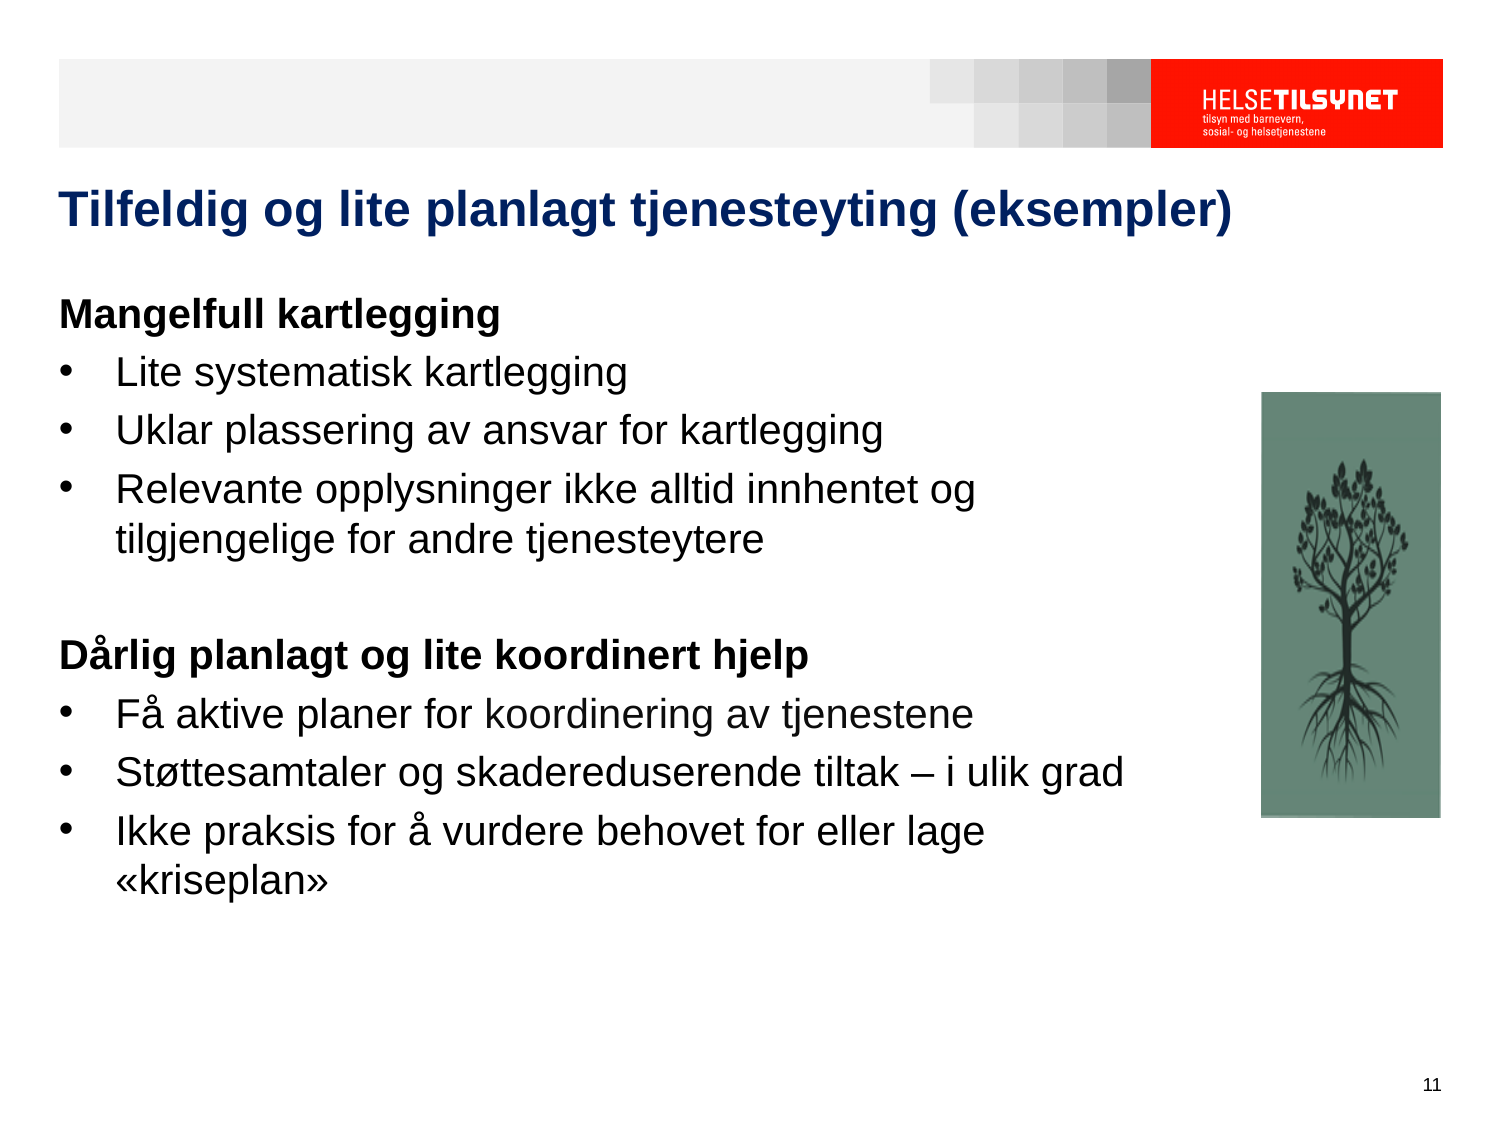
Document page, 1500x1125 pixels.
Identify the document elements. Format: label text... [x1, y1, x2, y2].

title Tilfeldig og lite planlagt tjenesteyting (eksempler) [58, 176, 1442, 249]
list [1261, 391, 1442, 818]
slide_number 11 [1087, 1072, 1443, 1103]
picture [1151, 59, 1443, 148]
list Mangelfull kartlegging Lite systematisk kartlegging Uklar plassering av ansvar for kartlegging Relevante opplysninger ikke alltid innhentet og tilgjengelige for andre tjenesteytere Dårlig planlagt og lite koordinert hjelp Få aktive planer for koordinering av tjenestene Støttesamtaler og skadereduserende tiltak – i ulik grad Ikke praksis for å vurdere behovet for eller lage «kriseplan» [58, 286, 1159, 1064]
